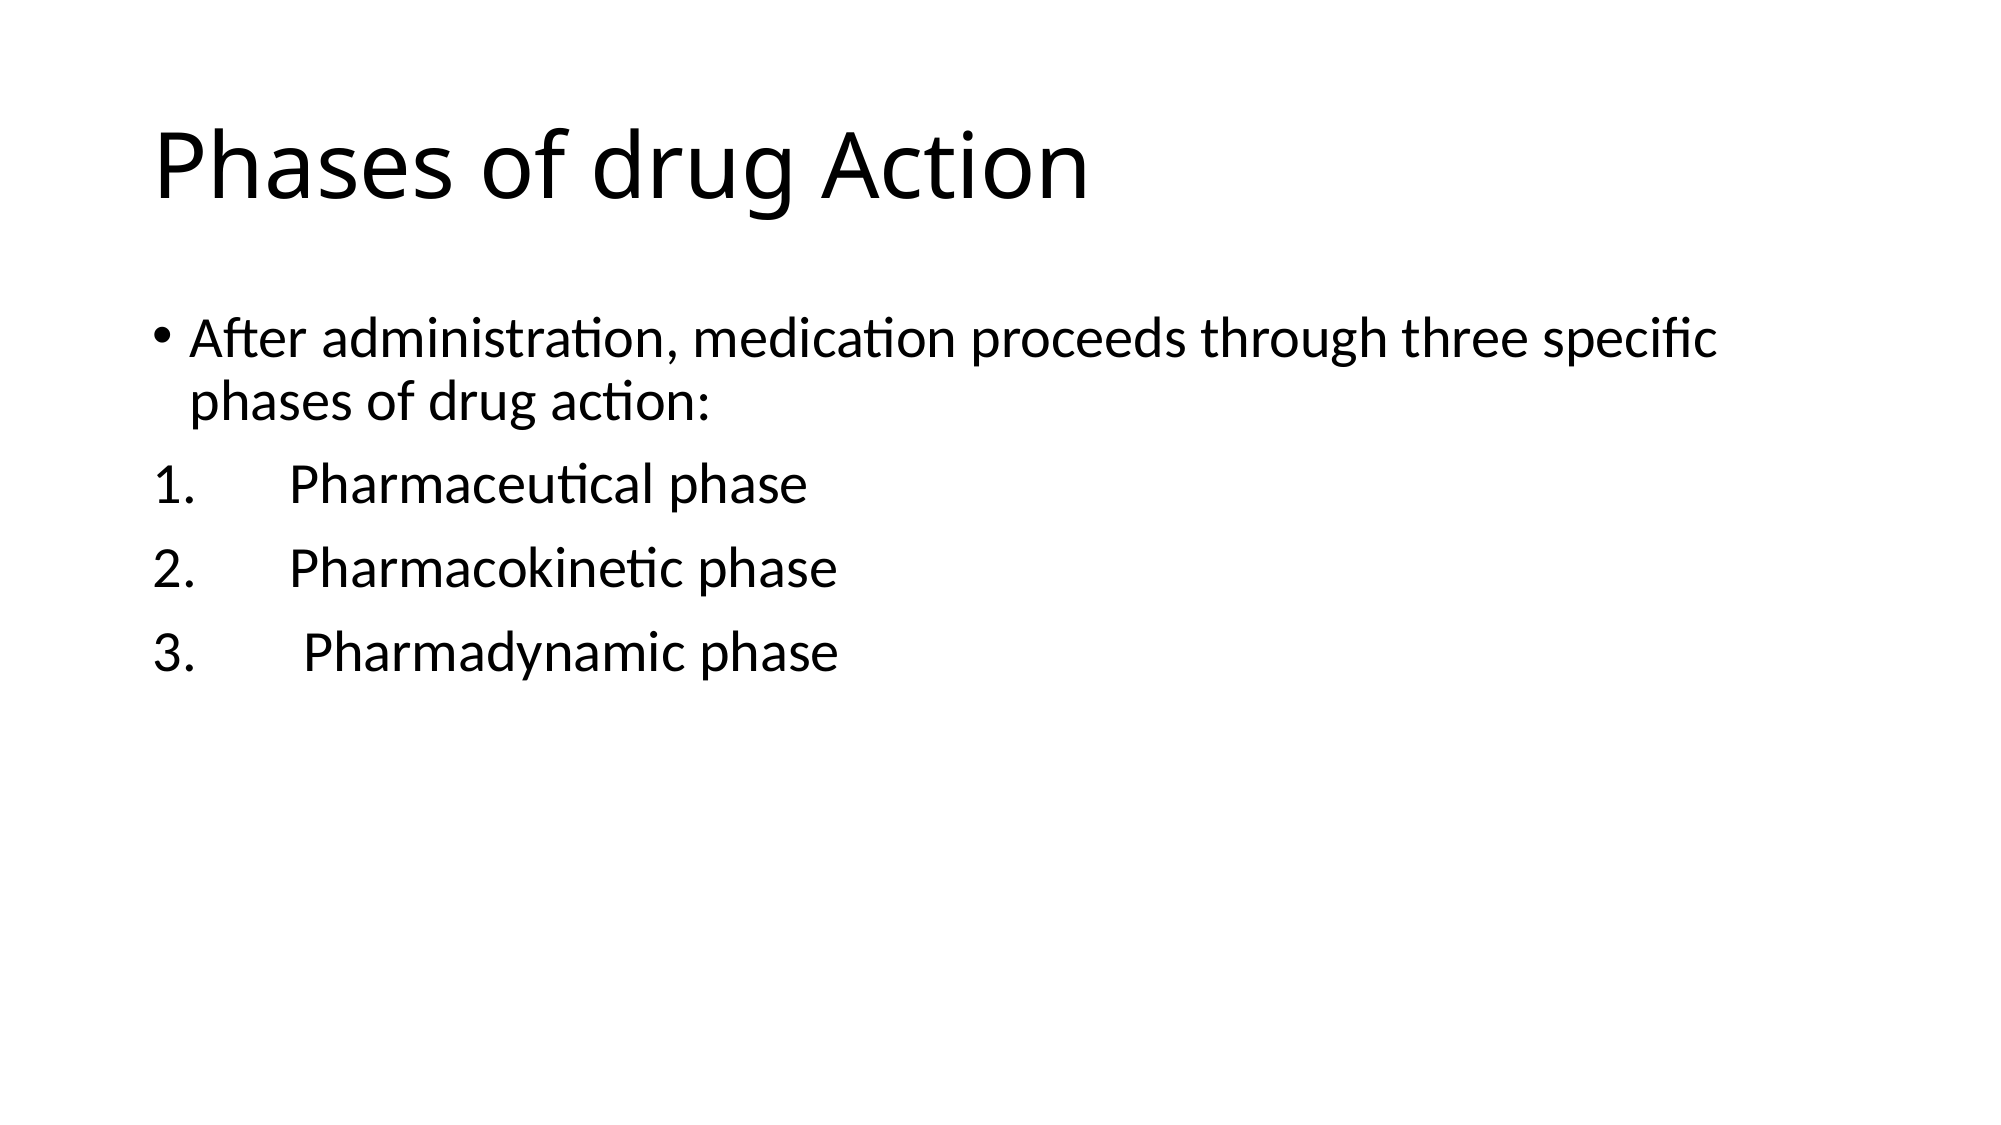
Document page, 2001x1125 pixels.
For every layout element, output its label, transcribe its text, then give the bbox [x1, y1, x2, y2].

list After administration, medication proceeds through three specific phases of drug action: Pharmaceutical phase Pharmacokinetic phase Pharmadynamic phase [137, 299, 1863, 1014]
title Phases of drug Action [137, 59, 1863, 278]
